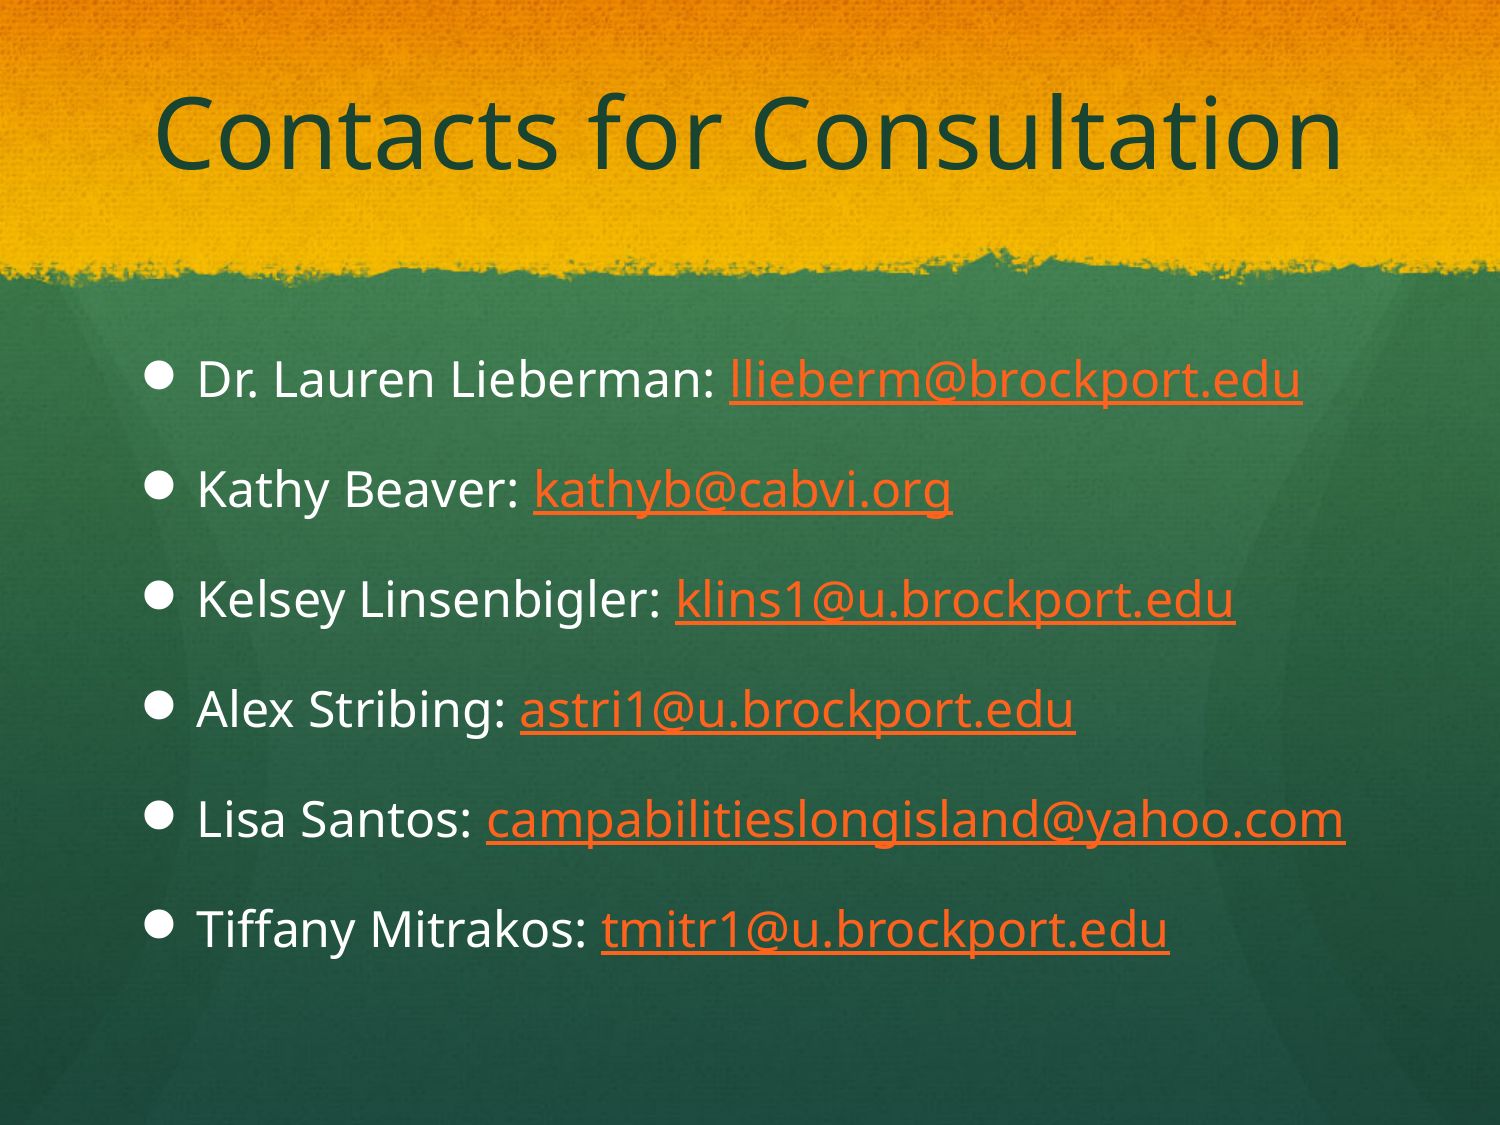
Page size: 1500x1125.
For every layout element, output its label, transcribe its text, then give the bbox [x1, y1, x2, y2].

picture [0, 0, 1500, 1125]
list Dr. Lauren Lieberman: llieberm@brockport.edu Kathy Beaver: kathyb@cabvi.org Kelsey Linsenbigler: klins1@u.brockport.edu Alex Stribing: astri1@u.brockport.edu Lisa Santos: campabilitieslongisland@yahoo.com Tiffany Mitrakos: tmitr1@u.brockport.edu [125, 339, 1375, 1026]
title Contacts for Consultation [125, 13, 1375, 246]
